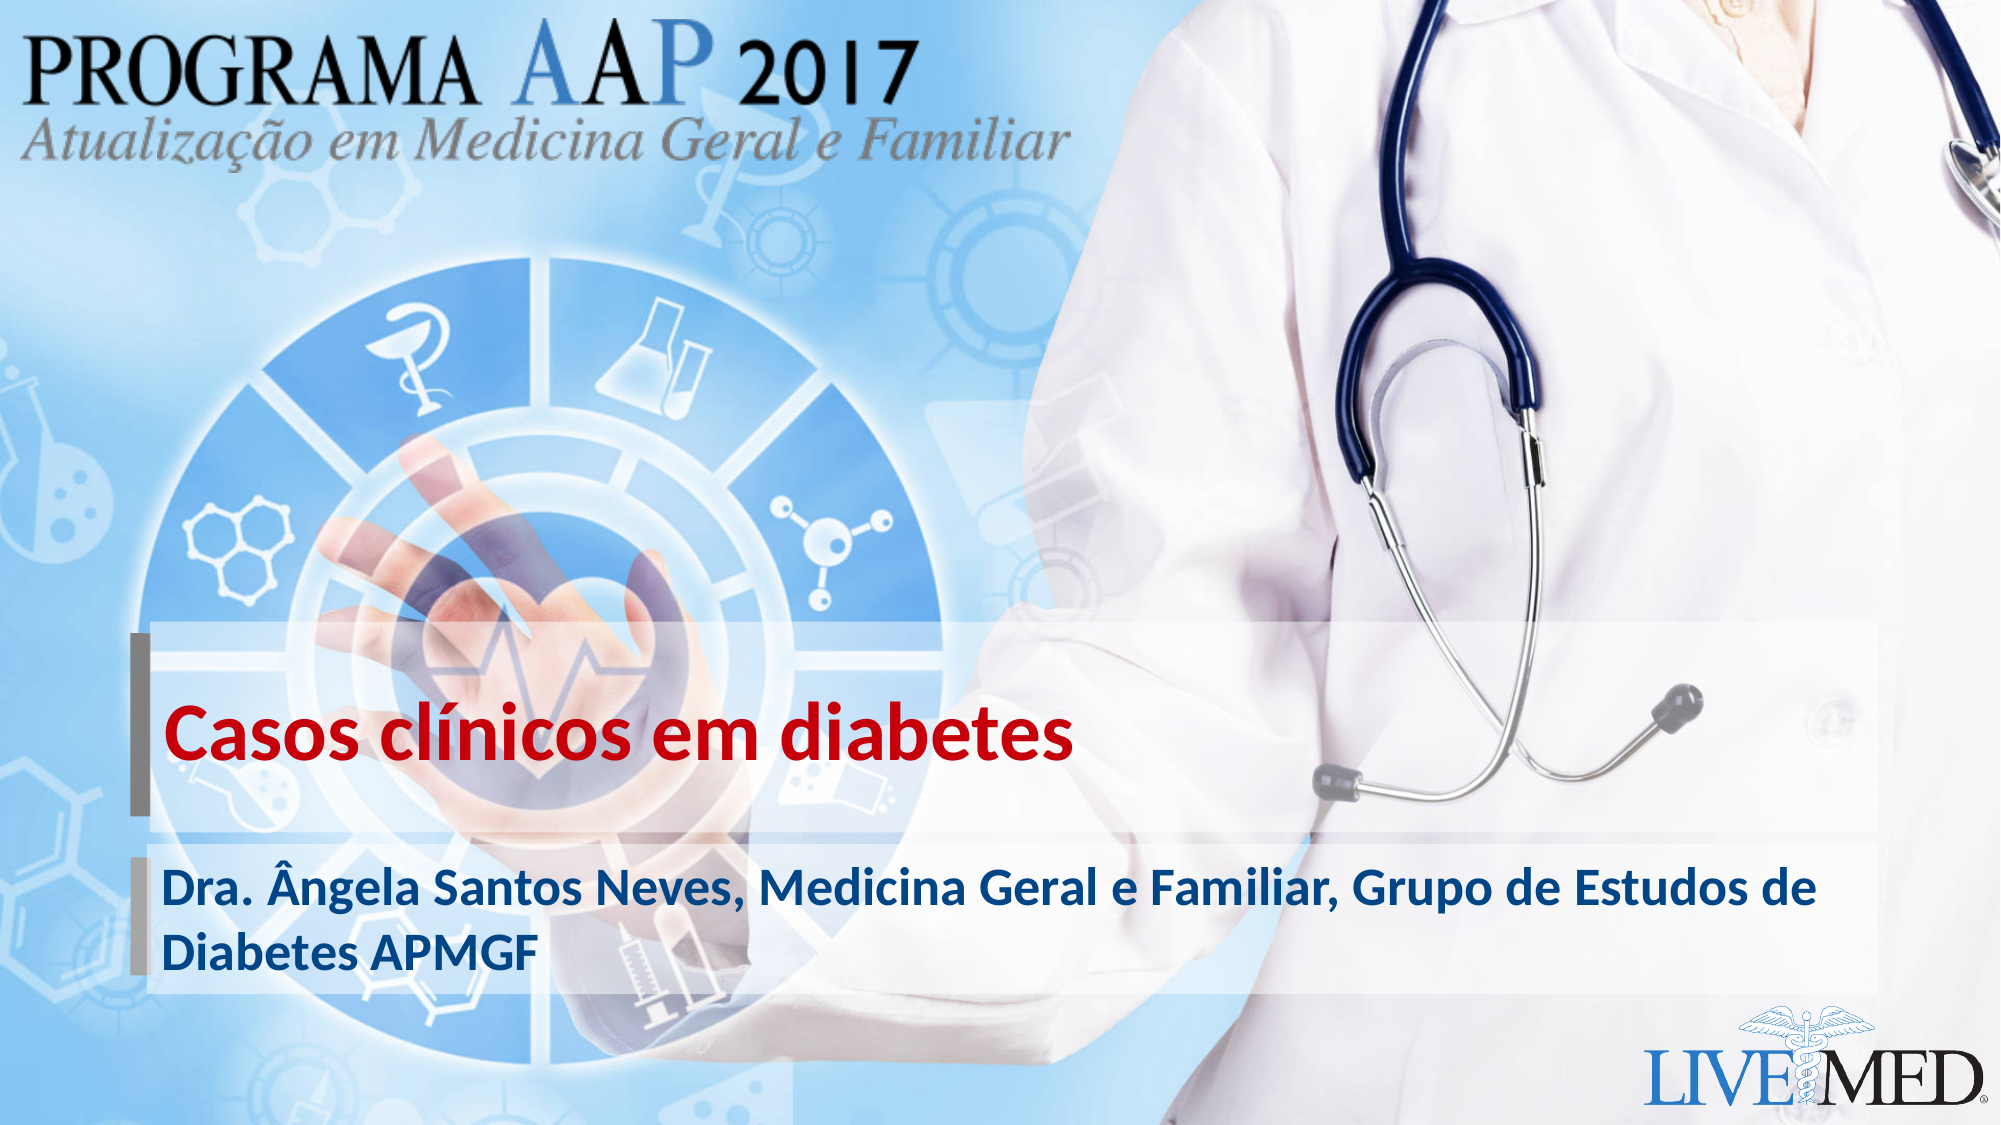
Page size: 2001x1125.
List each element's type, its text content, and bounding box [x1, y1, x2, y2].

picture [0, 0, 2001, 1125]
text_box Casos clínicos em diabetes [149, 621, 1878, 833]
text_box Dra. Ângela Santos Neves, Medicina Geral e Familiar, Grupo de Estudos de Diabetes APMGF [146, 844, 1879, 995]
